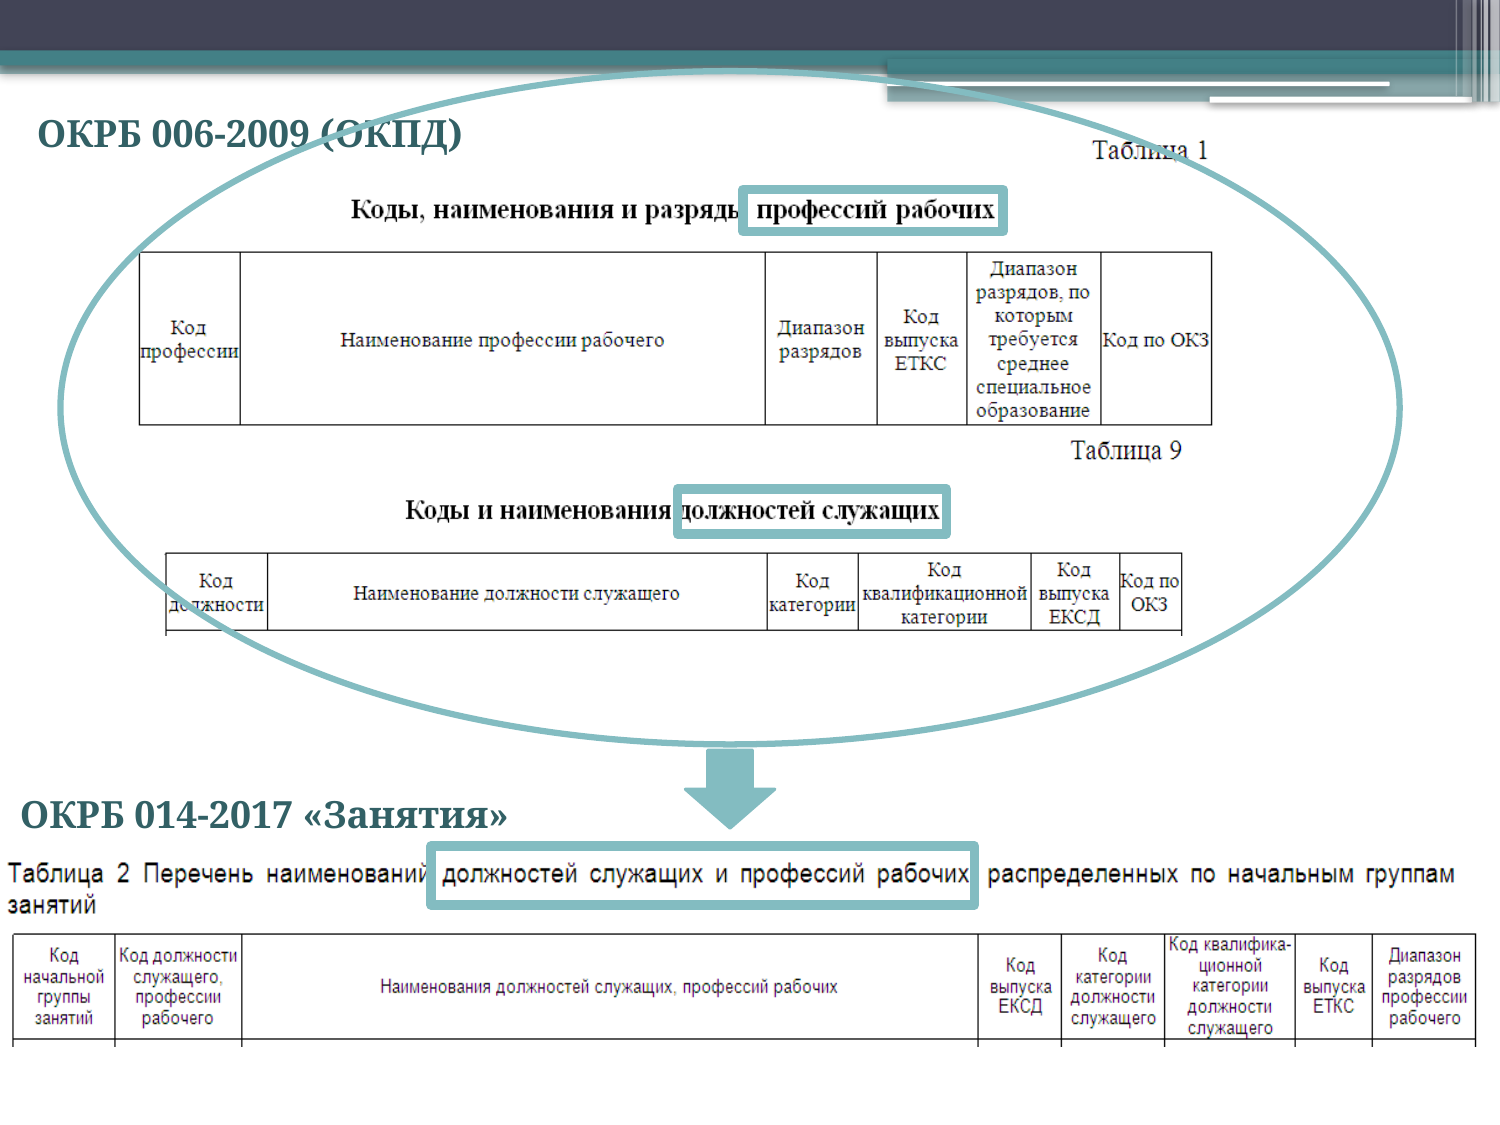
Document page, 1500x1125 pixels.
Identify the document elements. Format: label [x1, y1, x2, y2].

text_box [4, 783, 1481, 1047]
text_box [60, 70, 1400, 829]
text_box [21, 101, 53, 637]
